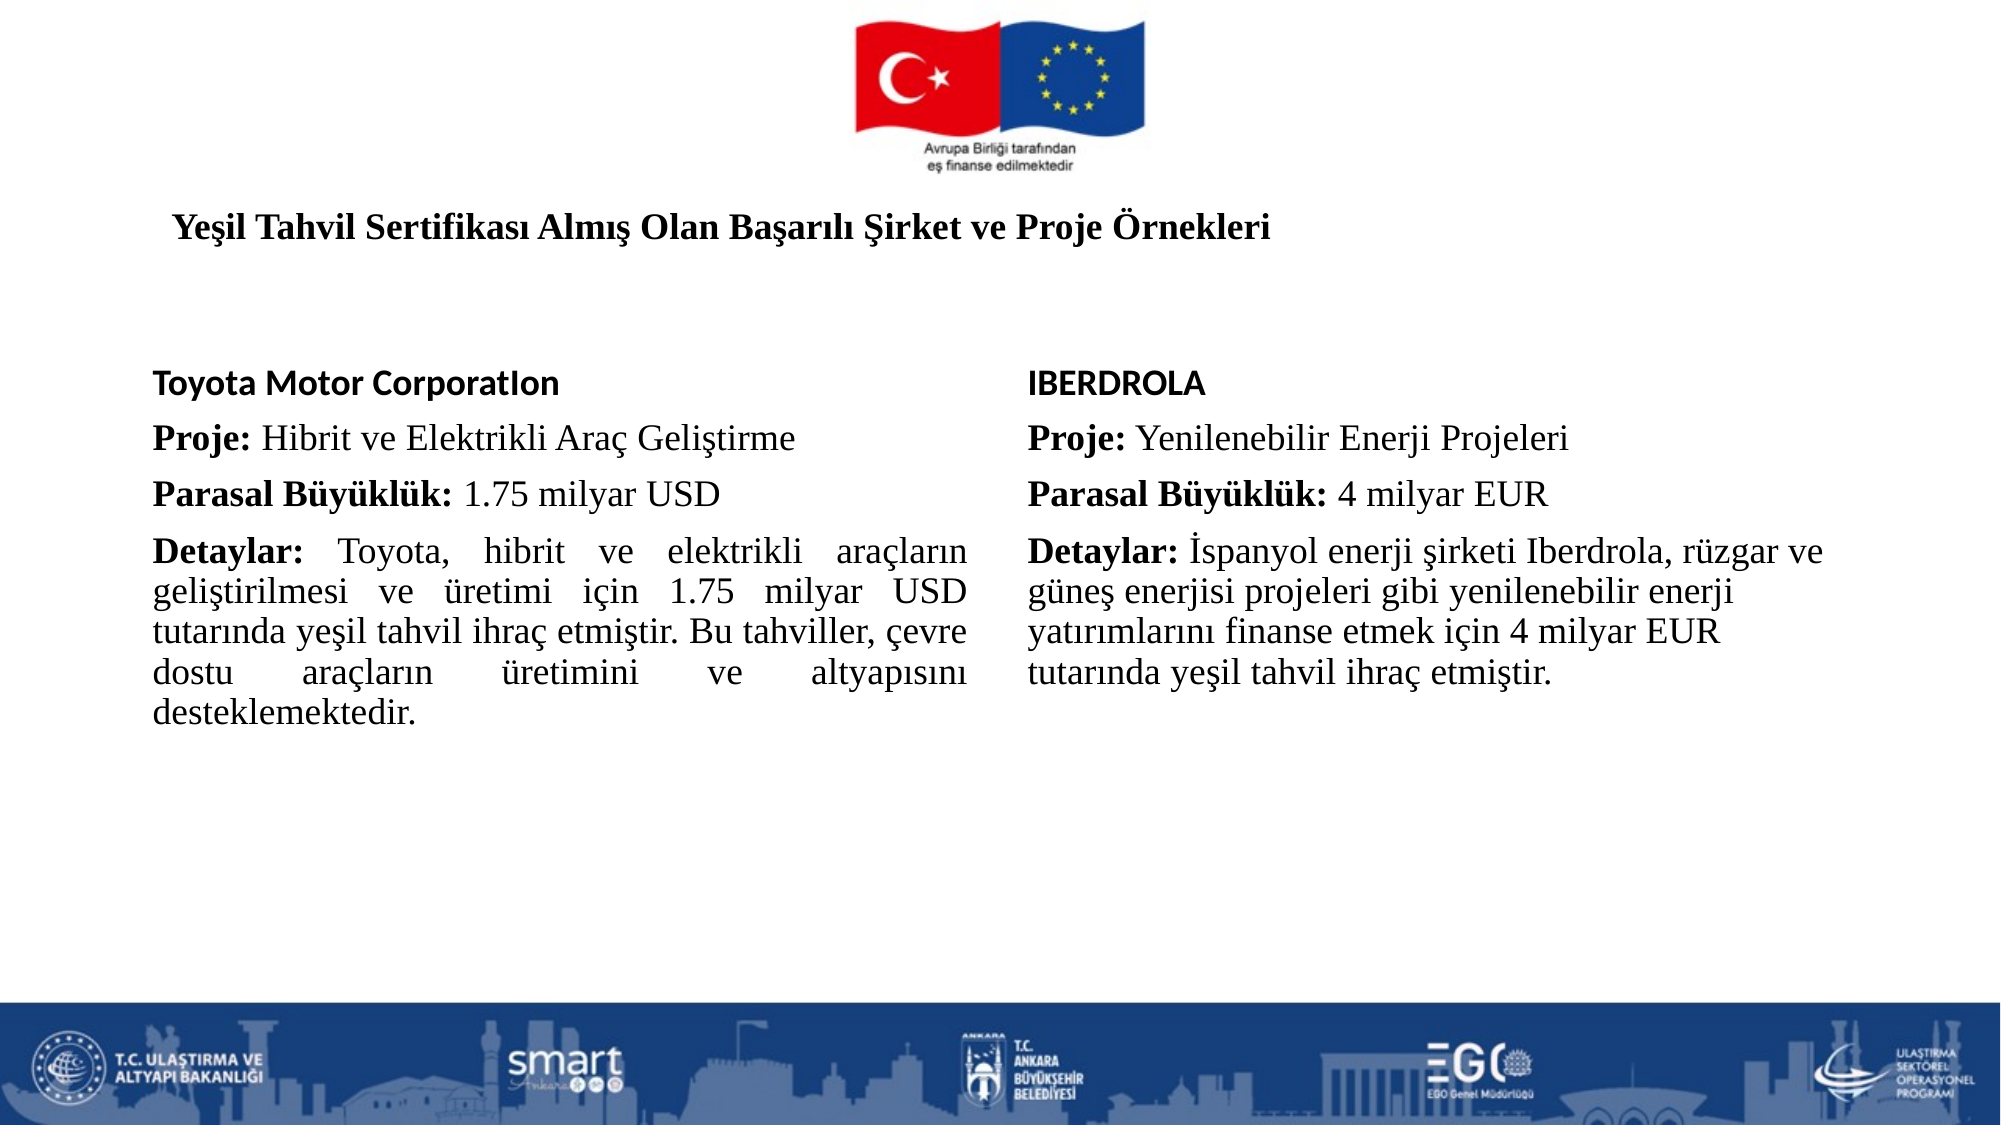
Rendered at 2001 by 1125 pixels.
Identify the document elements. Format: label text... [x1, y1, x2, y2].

picture [0, 0, 2001, 1125]
list IBERDROLA [1012, 275, 1863, 410]
title Yeşil Tahvil Sertifikası Almış Olan Başarılı Şirket ve Proje Örnekleri [156, 156, 1844, 344]
list Proje: Hibrit ve Elektrikli Araç Geliştirme Parasal Büyüklük: 1.75 milyar USD Detaylar: Toyota, hibrit ve elektrikli araçların geliştirilmesi ve üretimi için 1.75 milyar USD tutarında yeşil tahvil ihraç etmiştir. Bu tahviller, çevre dostu araçların üretimini ve altyapısını desteklemektedir. [137, 410, 984, 1016]
list Toyota Motor CorporatIon [137, 275, 984, 410]
list Proje: Yenilenebilir Enerji Projeleri Parasal Büyüklük: 4 milyar EUR Detaylar: İspanyol enerji şirketi Iberdrola, rüzgar ve güneş enerjisi projeleri gibi yenilenebilir enerji yatırımlarını finanse etmek için 4 milyar EUR tutarında yeşil tahvil ihraç etmiştir. [1012, 410, 1863, 1016]
